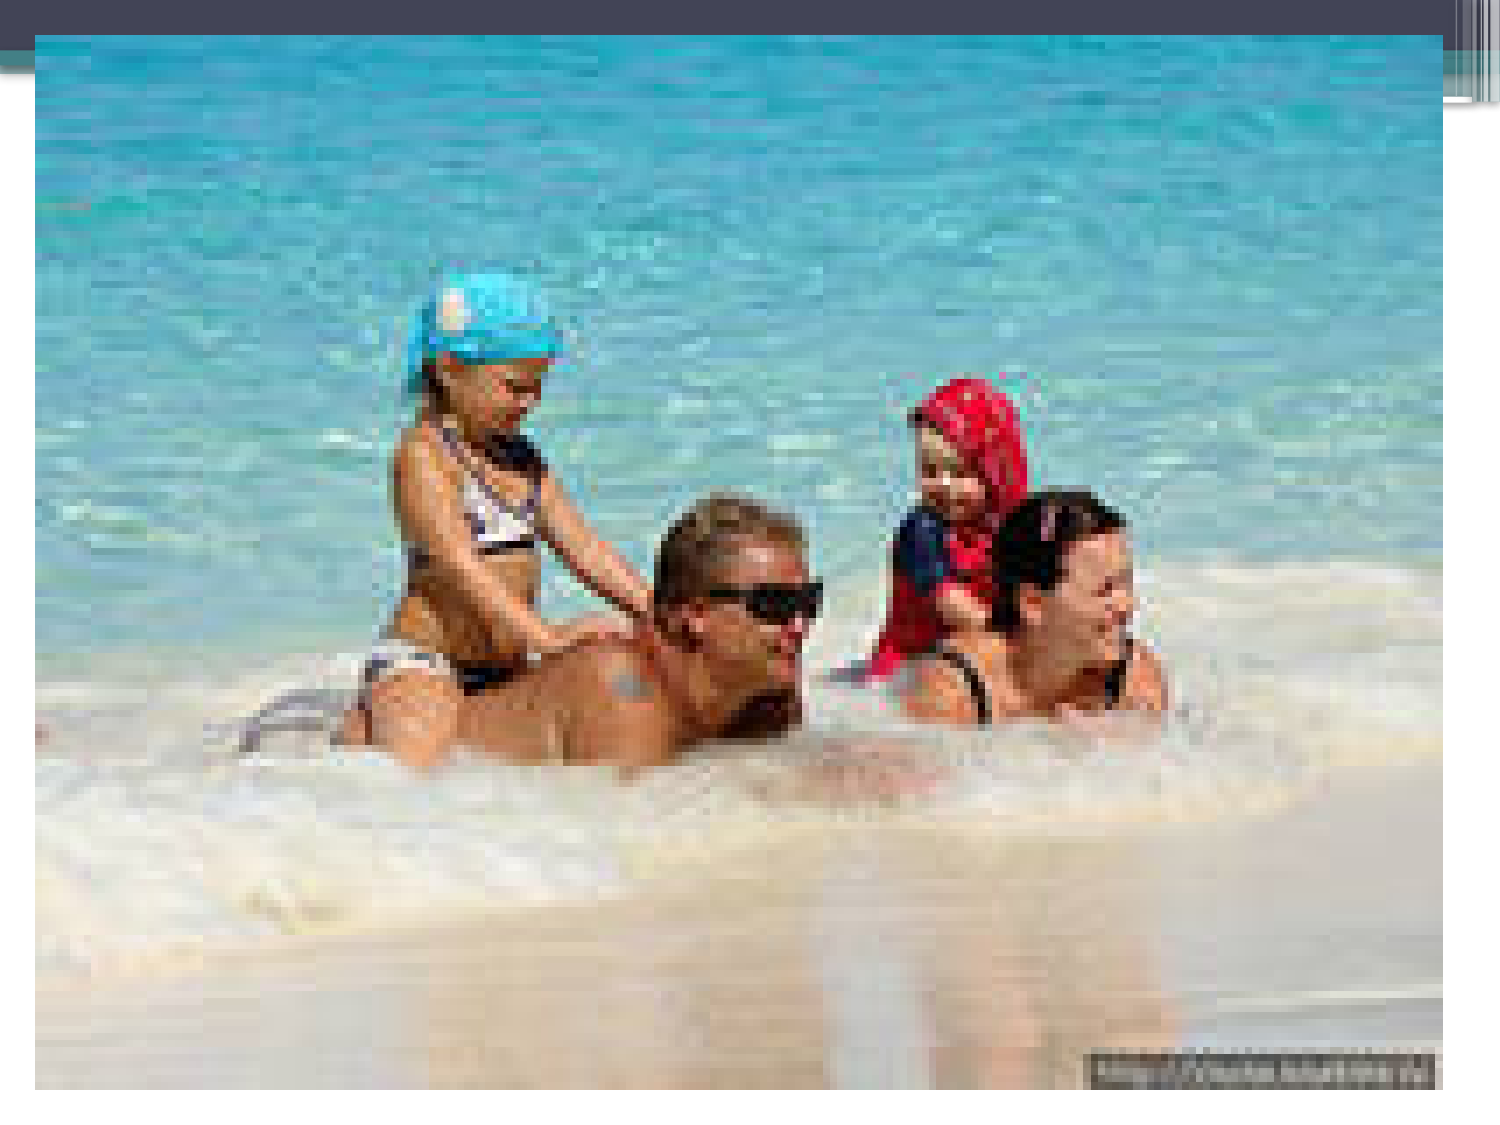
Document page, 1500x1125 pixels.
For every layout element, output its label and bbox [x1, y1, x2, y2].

picture [34, 34, 1443, 1091]
